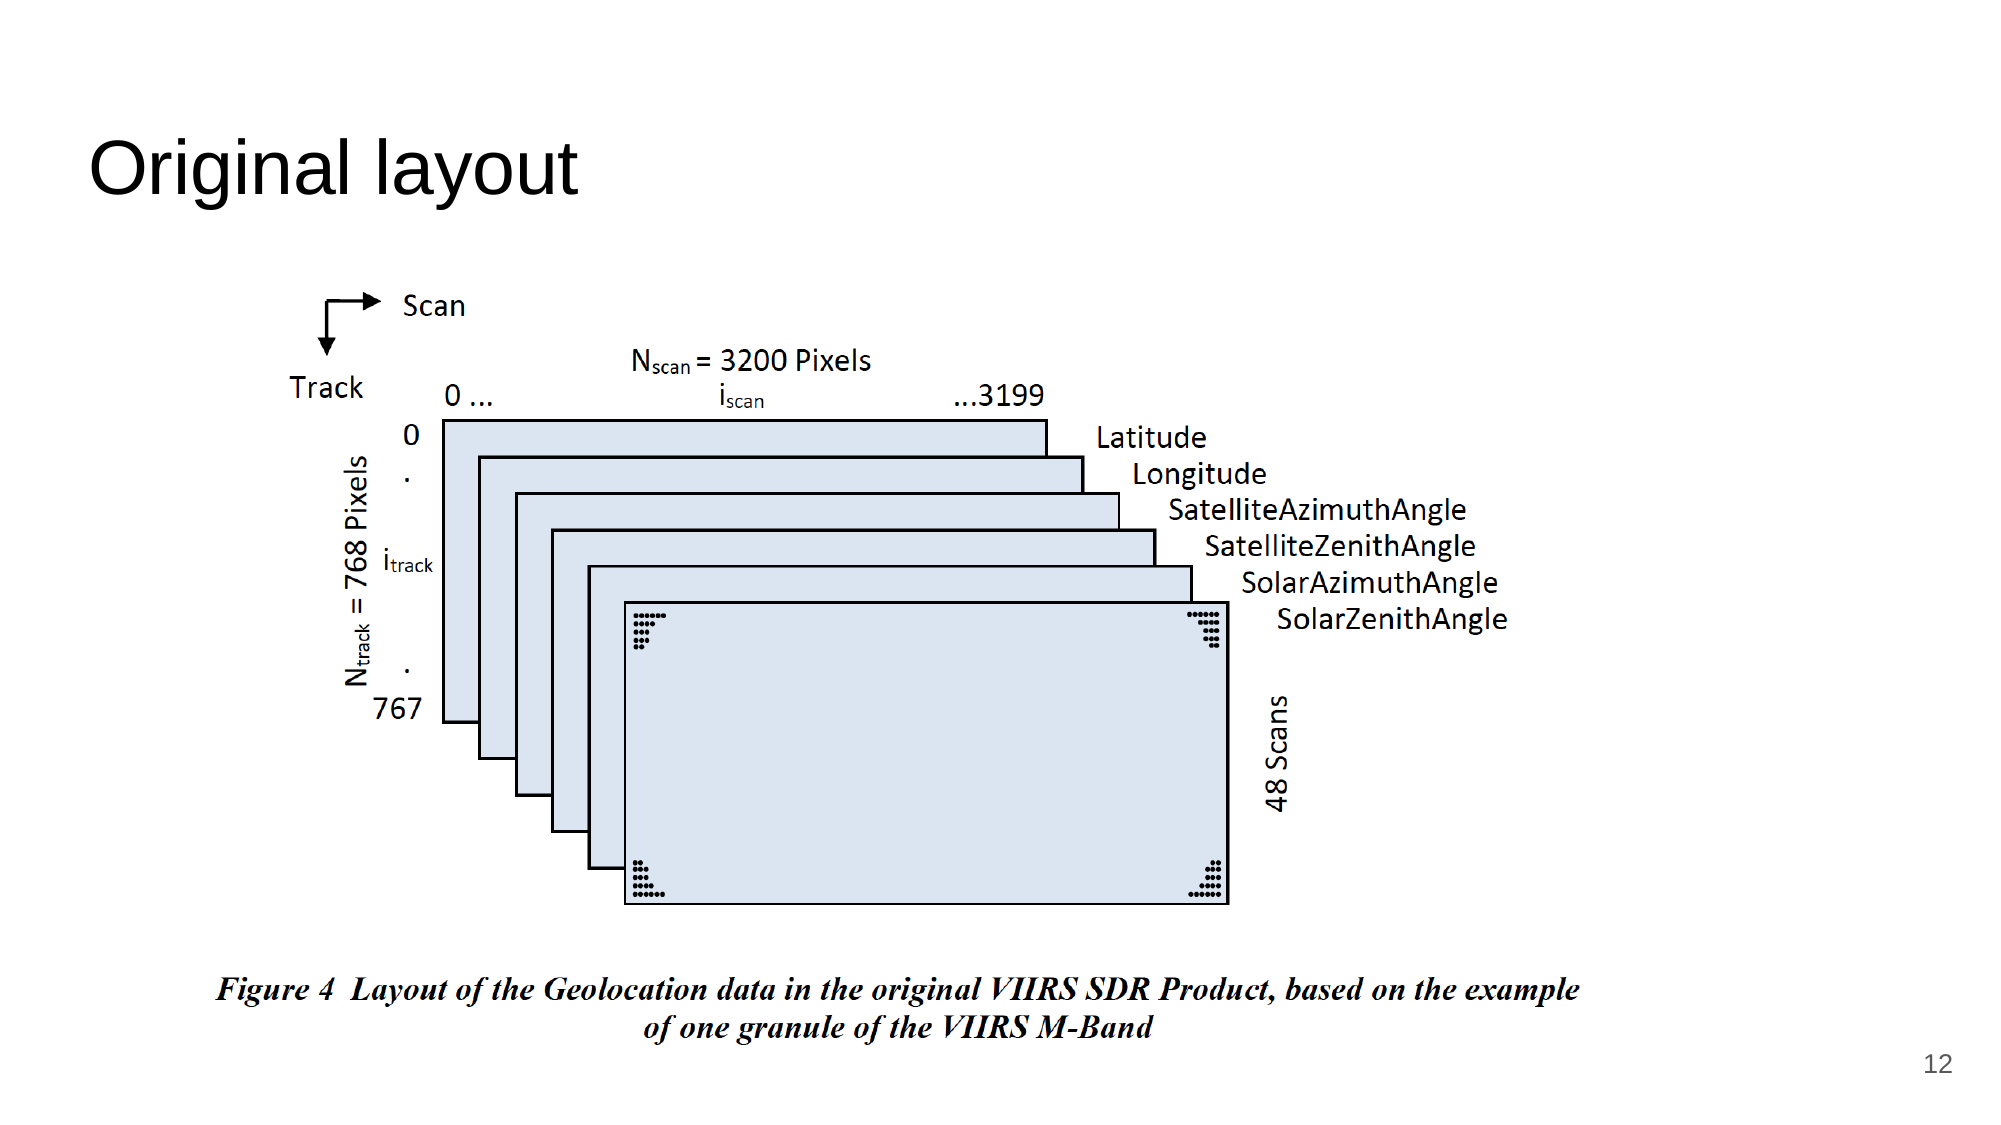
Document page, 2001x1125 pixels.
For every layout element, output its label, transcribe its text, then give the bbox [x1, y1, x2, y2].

picture [80, 222, 1676, 1085]
slide_number 12 [1853, 1019, 1974, 1106]
title Original layout [68, 97, 1932, 223]
